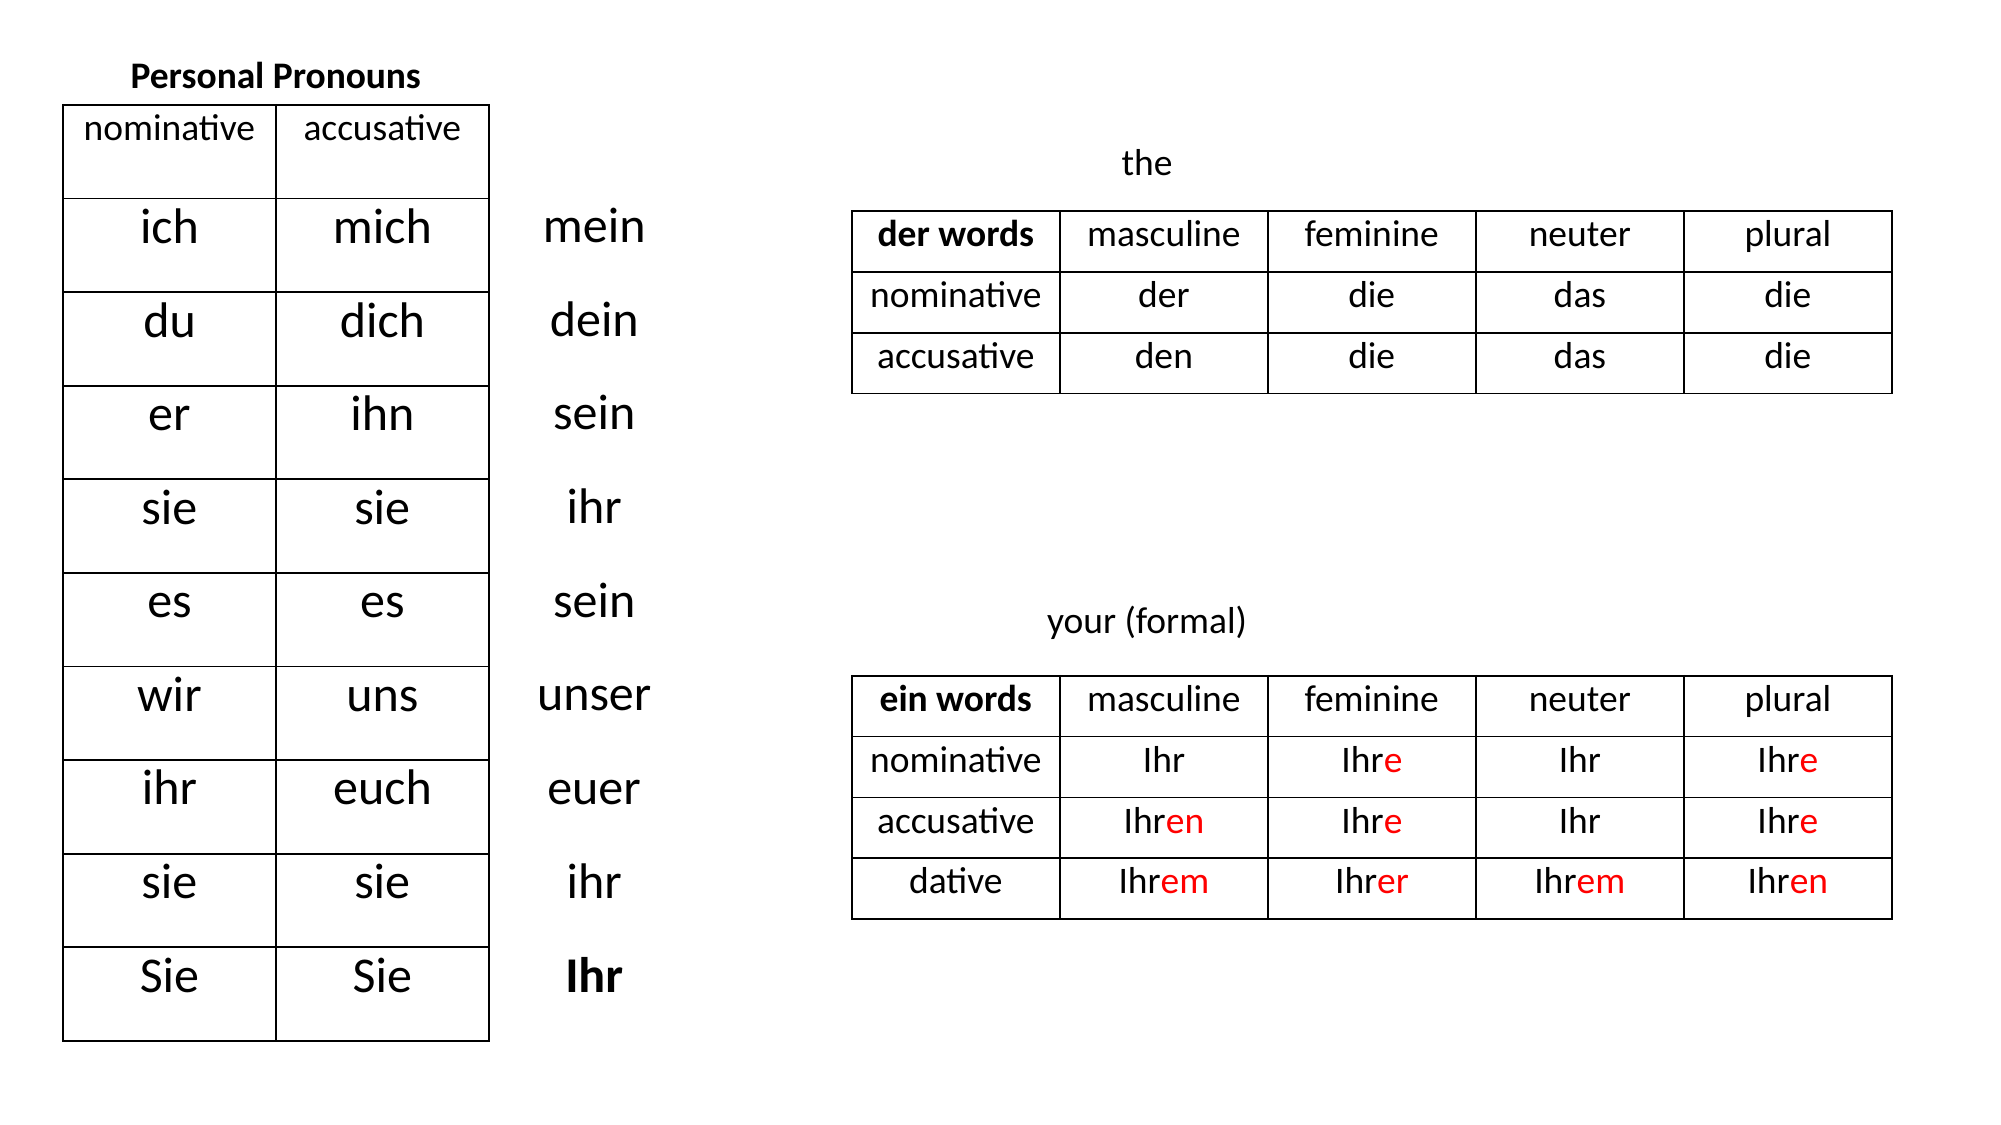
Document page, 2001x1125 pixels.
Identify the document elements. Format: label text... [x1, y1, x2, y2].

table_cell accusative [853, 334, 1059, 393]
table_cell sie [64, 480, 275, 572]
table_cell ich [64, 199, 275, 291]
table_header feminine [1269, 212, 1475, 271]
table_header plural [1685, 212, 1891, 271]
table_cell uns [277, 667, 488, 759]
table_cell Sie [64, 948, 275, 1040]
table_cell der [1061, 273, 1267, 332]
table_cell mich [277, 199, 488, 291]
table_cell nominative [853, 737, 1059, 797]
table_header accusative [277, 106, 488, 198]
table_cell ihn [277, 387, 488, 478]
text_box Personal Pronouns [68, 44, 484, 104]
table_cell ihr [500, 853, 689, 947]
table_cell ihr [500, 478, 689, 572]
table_cell Ihren [1685, 859, 1891, 918]
table_cell Ihr [1061, 737, 1267, 797]
table_header ein words [853, 677, 1059, 736]
table_cell sie [277, 480, 488, 572]
table_cell euch [277, 761, 488, 853]
table_cell Sie [277, 948, 488, 1040]
table_header feminine [1269, 677, 1475, 736]
table_cell die [1685, 334, 1891, 393]
table_cell Ihr [1477, 798, 1683, 857]
table_header neuter [1477, 212, 1683, 271]
table_cell dein [500, 291, 689, 385]
table_cell sie [277, 855, 488, 946]
table_cell den [1061, 334, 1267, 393]
table_header der words [853, 212, 1059, 271]
table_cell Ihrem [1477, 859, 1683, 918]
table_cell Ihre [1269, 798, 1475, 857]
table_cell du [64, 293, 275, 385]
table_cell dich [277, 293, 488, 385]
table_cell dative [853, 859, 1059, 918]
table_cell accusative [853, 798, 1059, 857]
table_cell das [1477, 334, 1683, 393]
table_header plural [1685, 677, 1891, 736]
table_cell Ihr [500, 947, 689, 1041]
table_cell sein [500, 572, 689, 666]
table_header neuter [1477, 677, 1683, 736]
table_cell Ihre [1269, 737, 1475, 797]
table_header nominative [64, 106, 275, 198]
table_cell Ihren [1061, 798, 1267, 857]
table_cell unser [500, 666, 689, 760]
text_box the [939, 130, 1355, 191]
table_cell die [1269, 273, 1475, 332]
table_cell wir [64, 667, 275, 759]
table_cell nominative [853, 273, 1059, 332]
table_cell die [1685, 273, 1891, 332]
table_cell Ihre [1685, 737, 1891, 797]
table_header masculine [1061, 212, 1267, 271]
table_cell Ihrer [1269, 859, 1475, 918]
table_cell er [64, 387, 275, 478]
table_cell euer [500, 760, 689, 853]
table_header masculine [1061, 677, 1267, 736]
table_cell Ihr [1477, 737, 1683, 797]
table_cell das [1477, 273, 1683, 332]
table_cell Ihre [1685, 798, 1891, 857]
table_cell sein [500, 385, 689, 478]
text_box your (formal) [939, 588, 1355, 649]
table_cell Ihrem [1061, 859, 1267, 918]
table_cell ihr [64, 761, 275, 853]
table_cell es [277, 574, 488, 666]
table_cell sie [64, 855, 275, 946]
table_cell es [64, 574, 275, 666]
table_cell die [1269, 334, 1475, 393]
table_header mein [500, 197, 689, 291]
